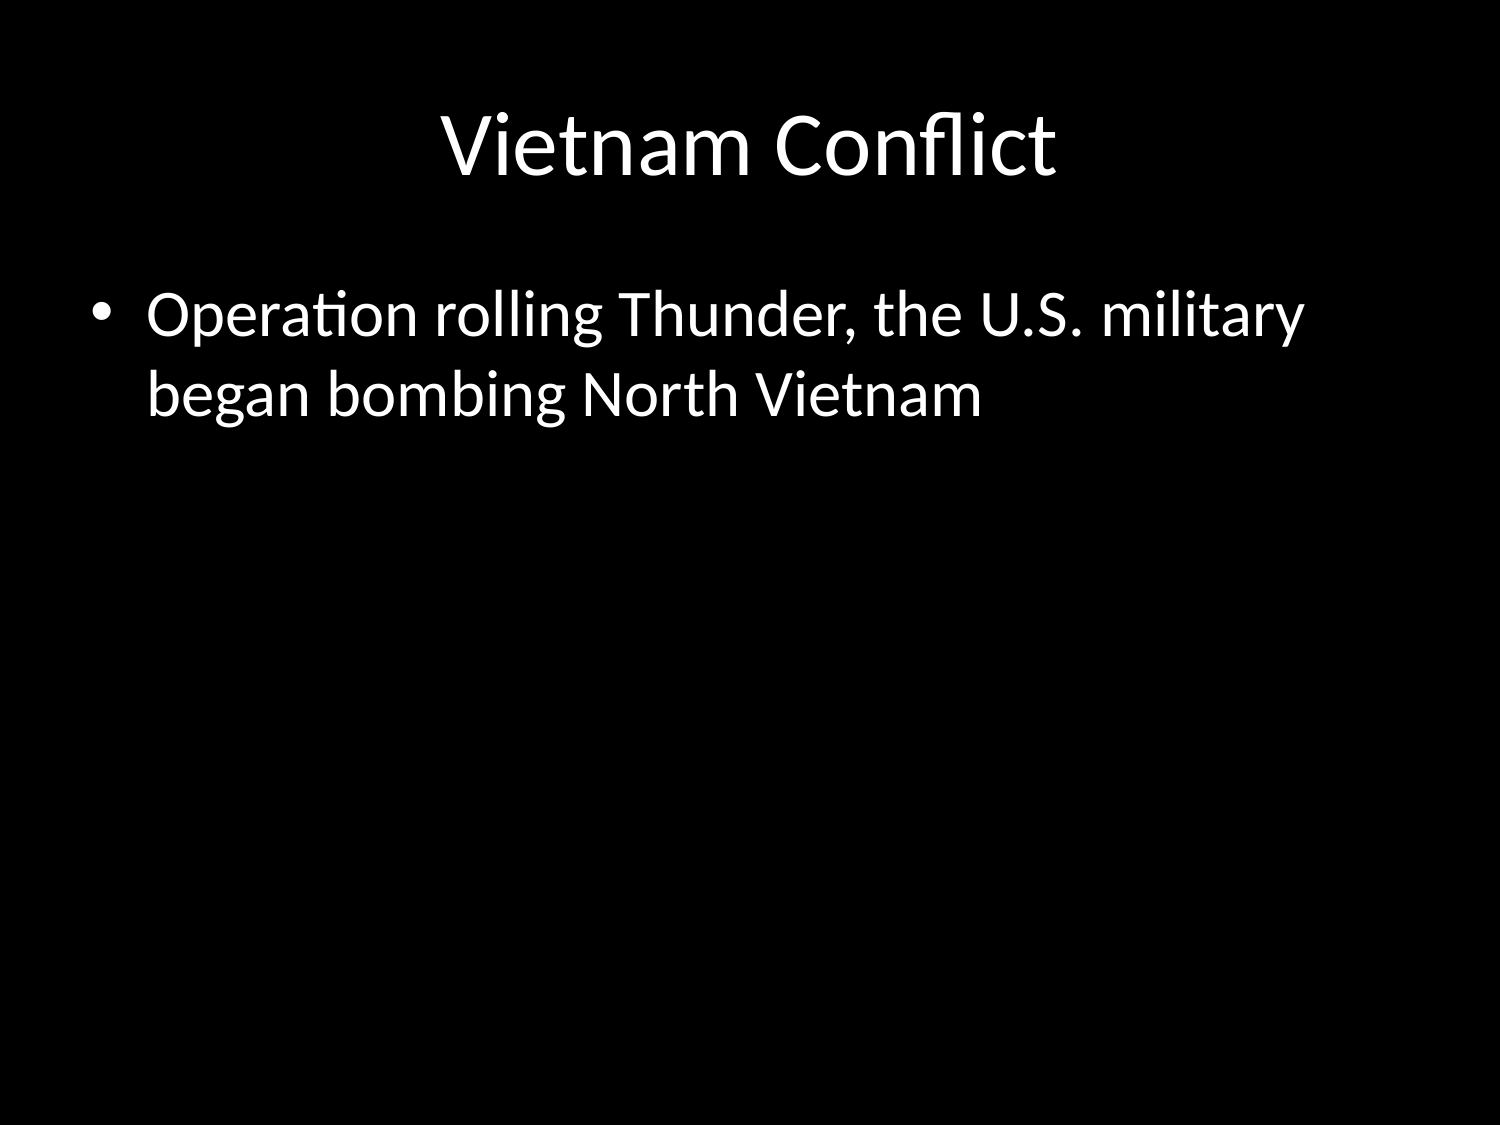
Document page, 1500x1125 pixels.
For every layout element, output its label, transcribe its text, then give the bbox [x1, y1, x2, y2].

list Operation rolling Thunder, the U.S. military began bombing North Vietnam [75, 262, 1425, 1005]
title Vietnam Conflict [75, 45, 1425, 233]
